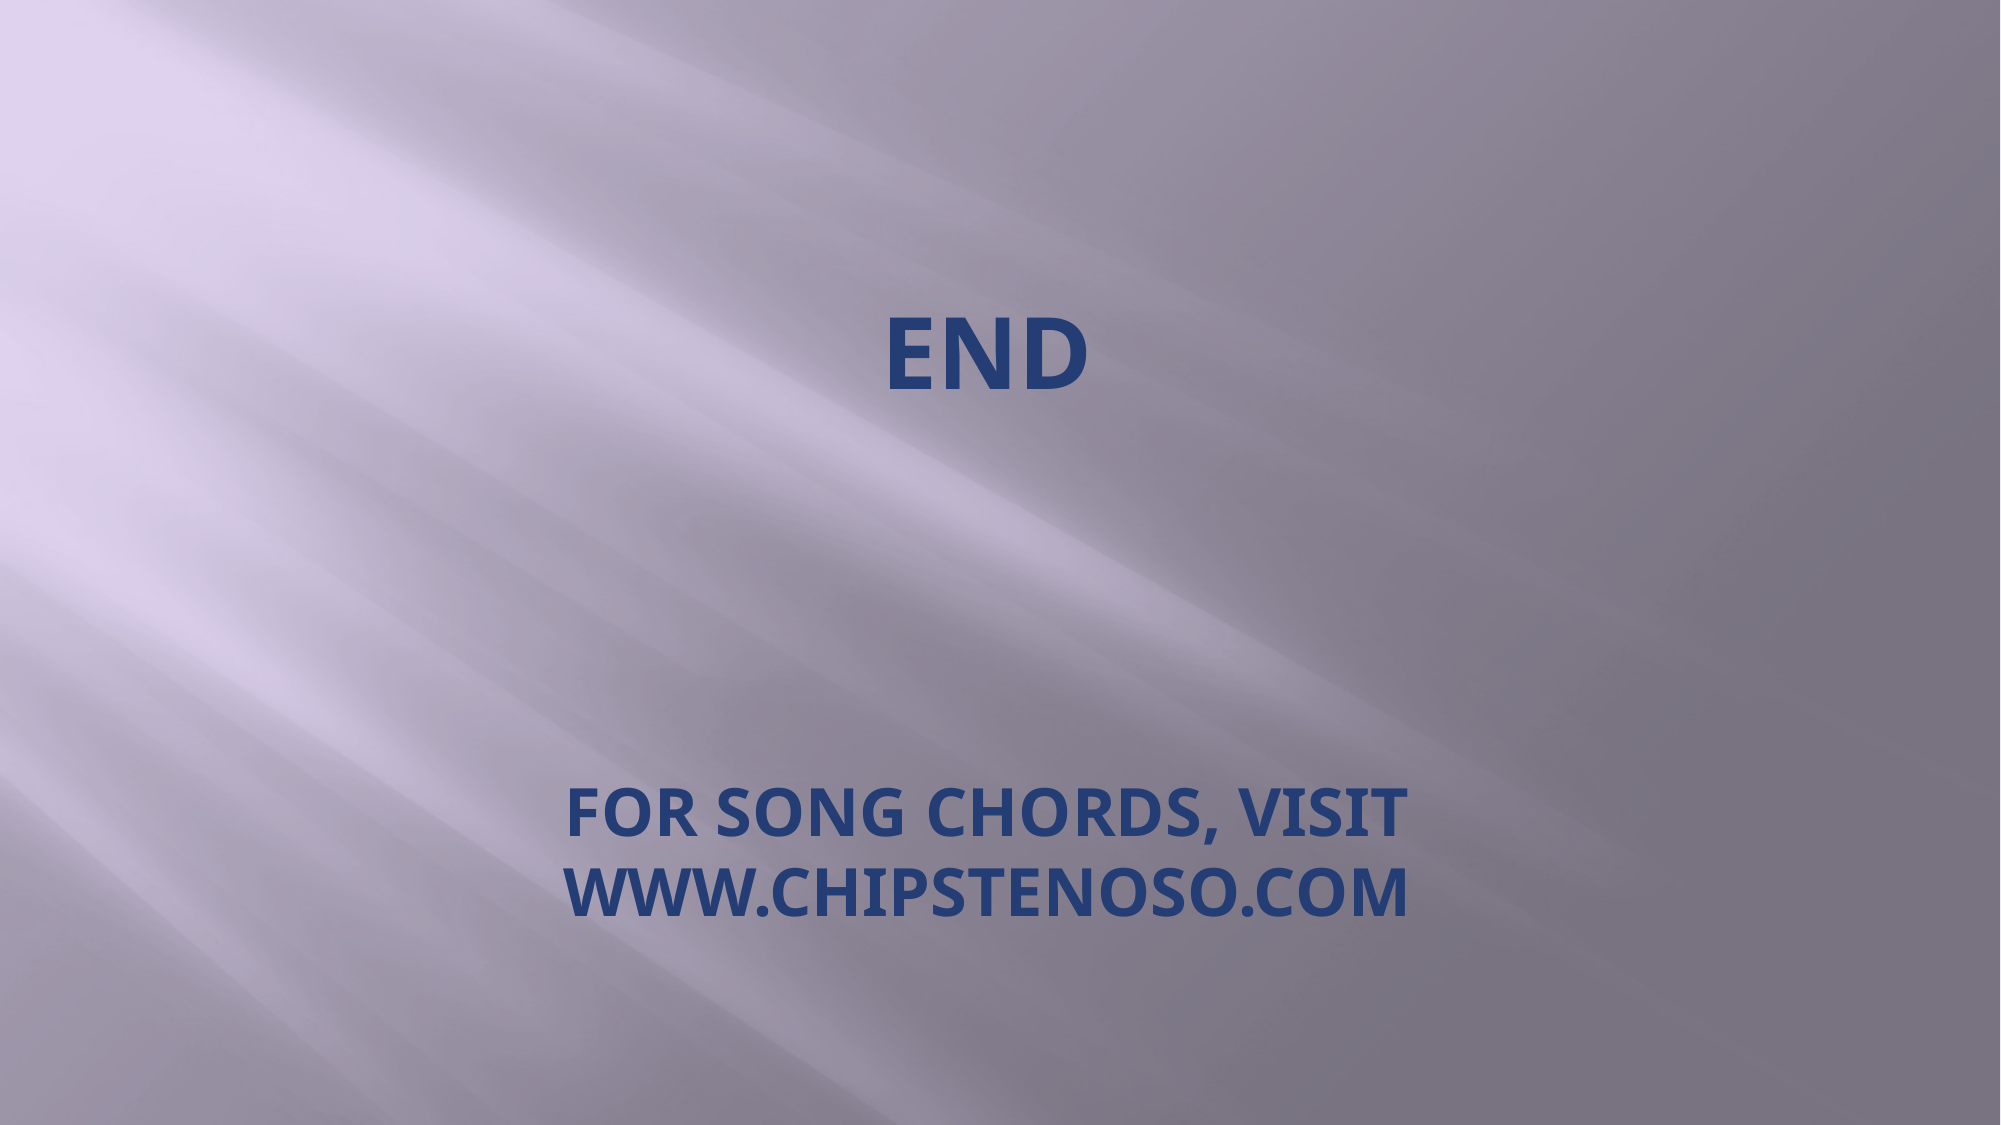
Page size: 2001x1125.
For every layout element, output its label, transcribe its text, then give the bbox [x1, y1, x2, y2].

title End For song chords, visit www.chipstenoso.com [312, 0, 1663, 1050]
